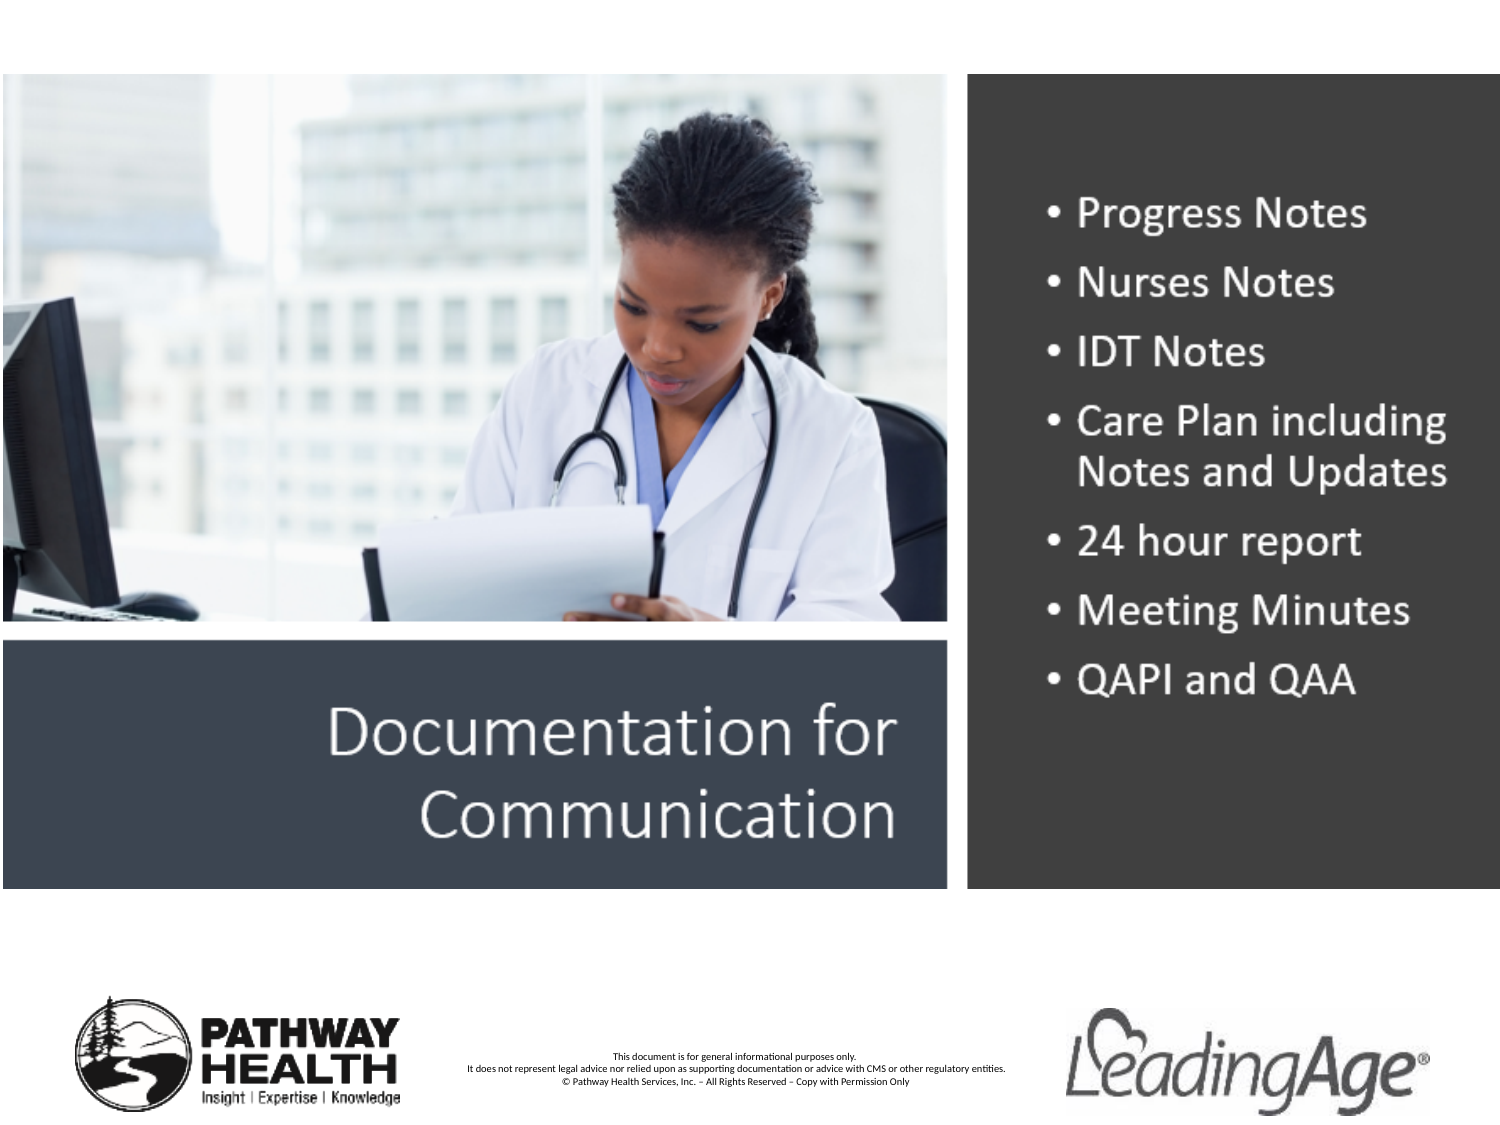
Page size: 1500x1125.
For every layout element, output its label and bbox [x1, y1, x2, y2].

picture [75, 995, 400, 1112]
picture [1066, 1008, 1430, 1116]
picture [3, 74, 1500, 890]
